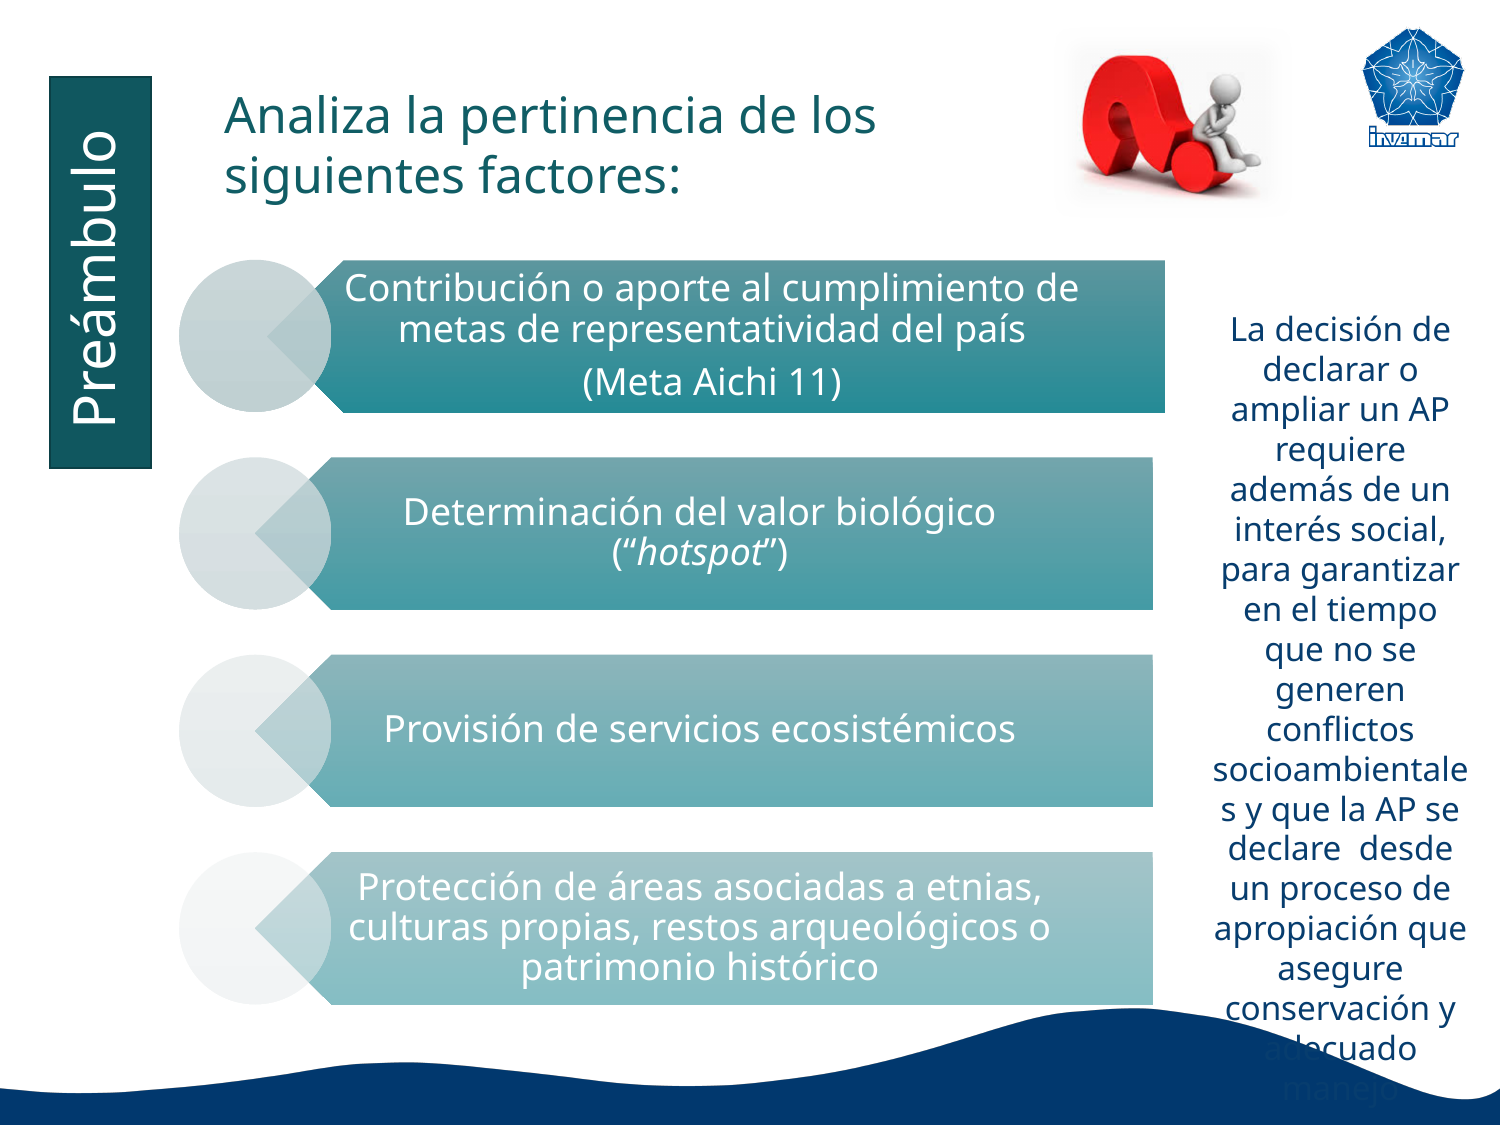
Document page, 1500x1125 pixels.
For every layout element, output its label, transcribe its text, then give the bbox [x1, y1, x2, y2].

picture [1357, 23, 1469, 151]
text_box Preámbulo [49, 76, 152, 259]
text_box La decisión de declarar o ampliar un AP requiere además de un interés social, para garantizar en el tiempo que no se generen conflictos socioambientales y que la AP se declare desde un proceso de apropiación que asegure conservación y adecuado manejo [1194, 301, 1487, 1115]
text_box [0, 259, 1341, 1005]
text_box Analiza la pertinencia de los siguientes factores: [209, 76, 1037, 212]
picture [1053, 26, 1293, 219]
picture [0, 998, 1500, 1125]
